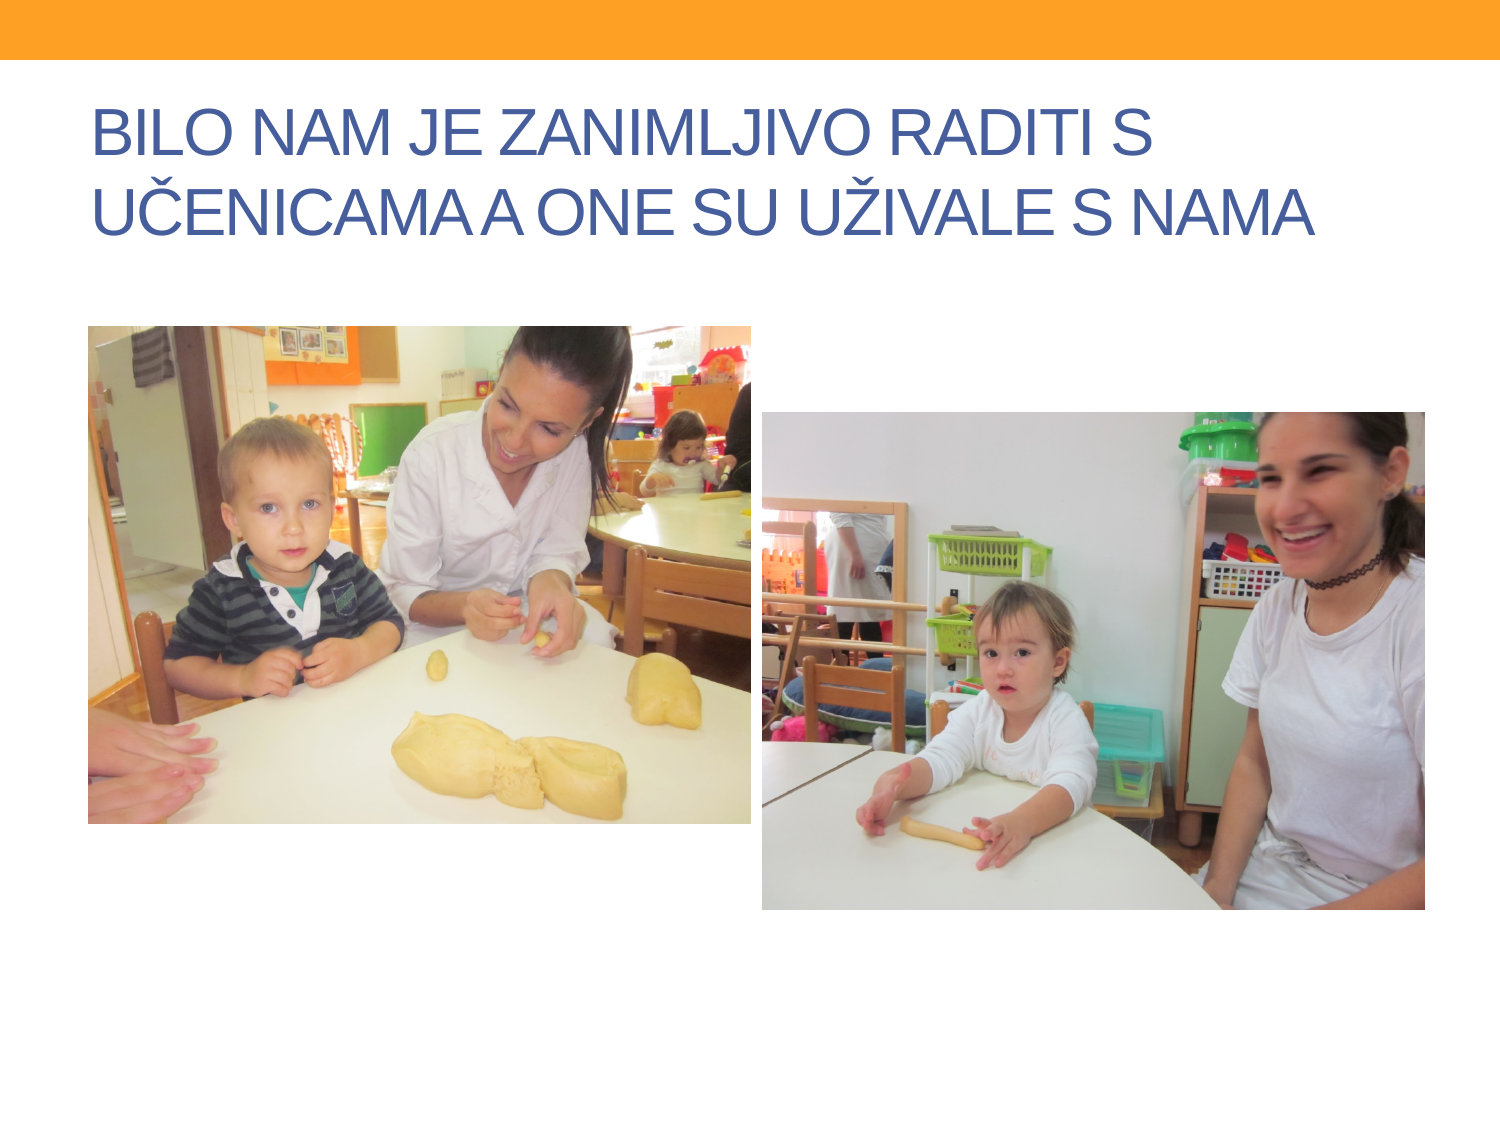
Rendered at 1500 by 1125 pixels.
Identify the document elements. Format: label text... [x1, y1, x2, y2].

title BILO NAM JE ZANIMLJIVO RADITI S UČENICAMA A ONE SU UŽIVALE S NAMA [75, 87, 1425, 250]
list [88, 325, 752, 824]
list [762, 412, 1426, 911]
